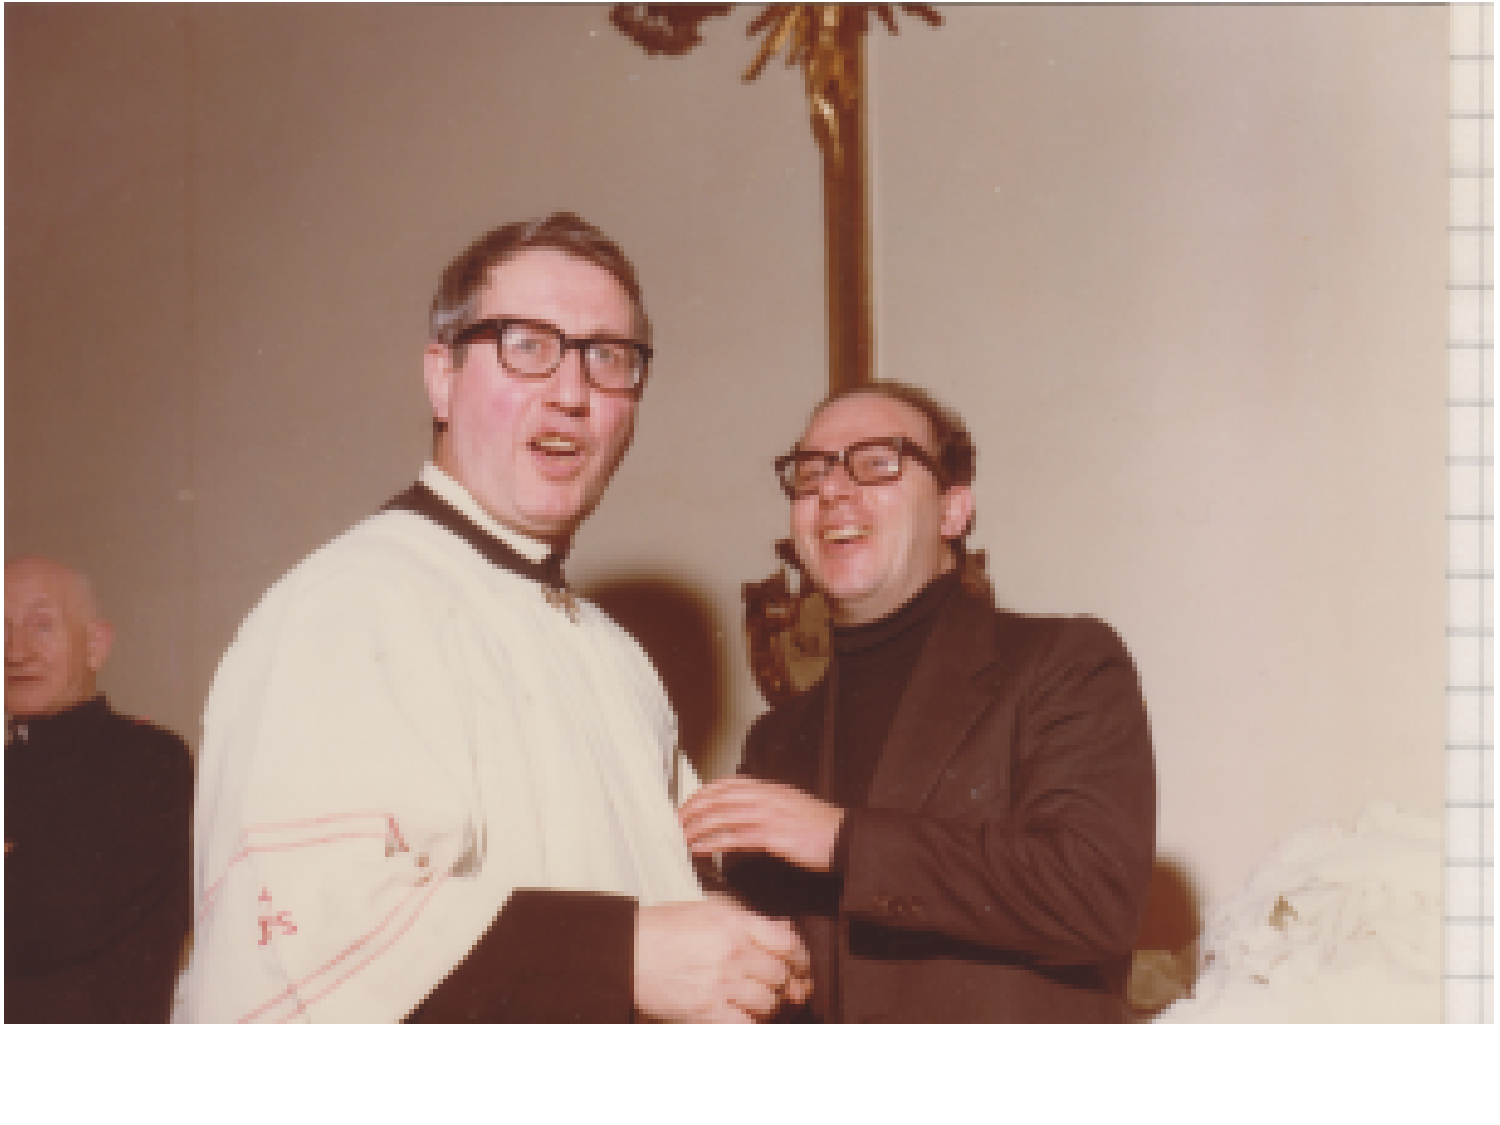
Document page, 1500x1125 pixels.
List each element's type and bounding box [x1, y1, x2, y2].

list [4, 2, 1494, 1024]
